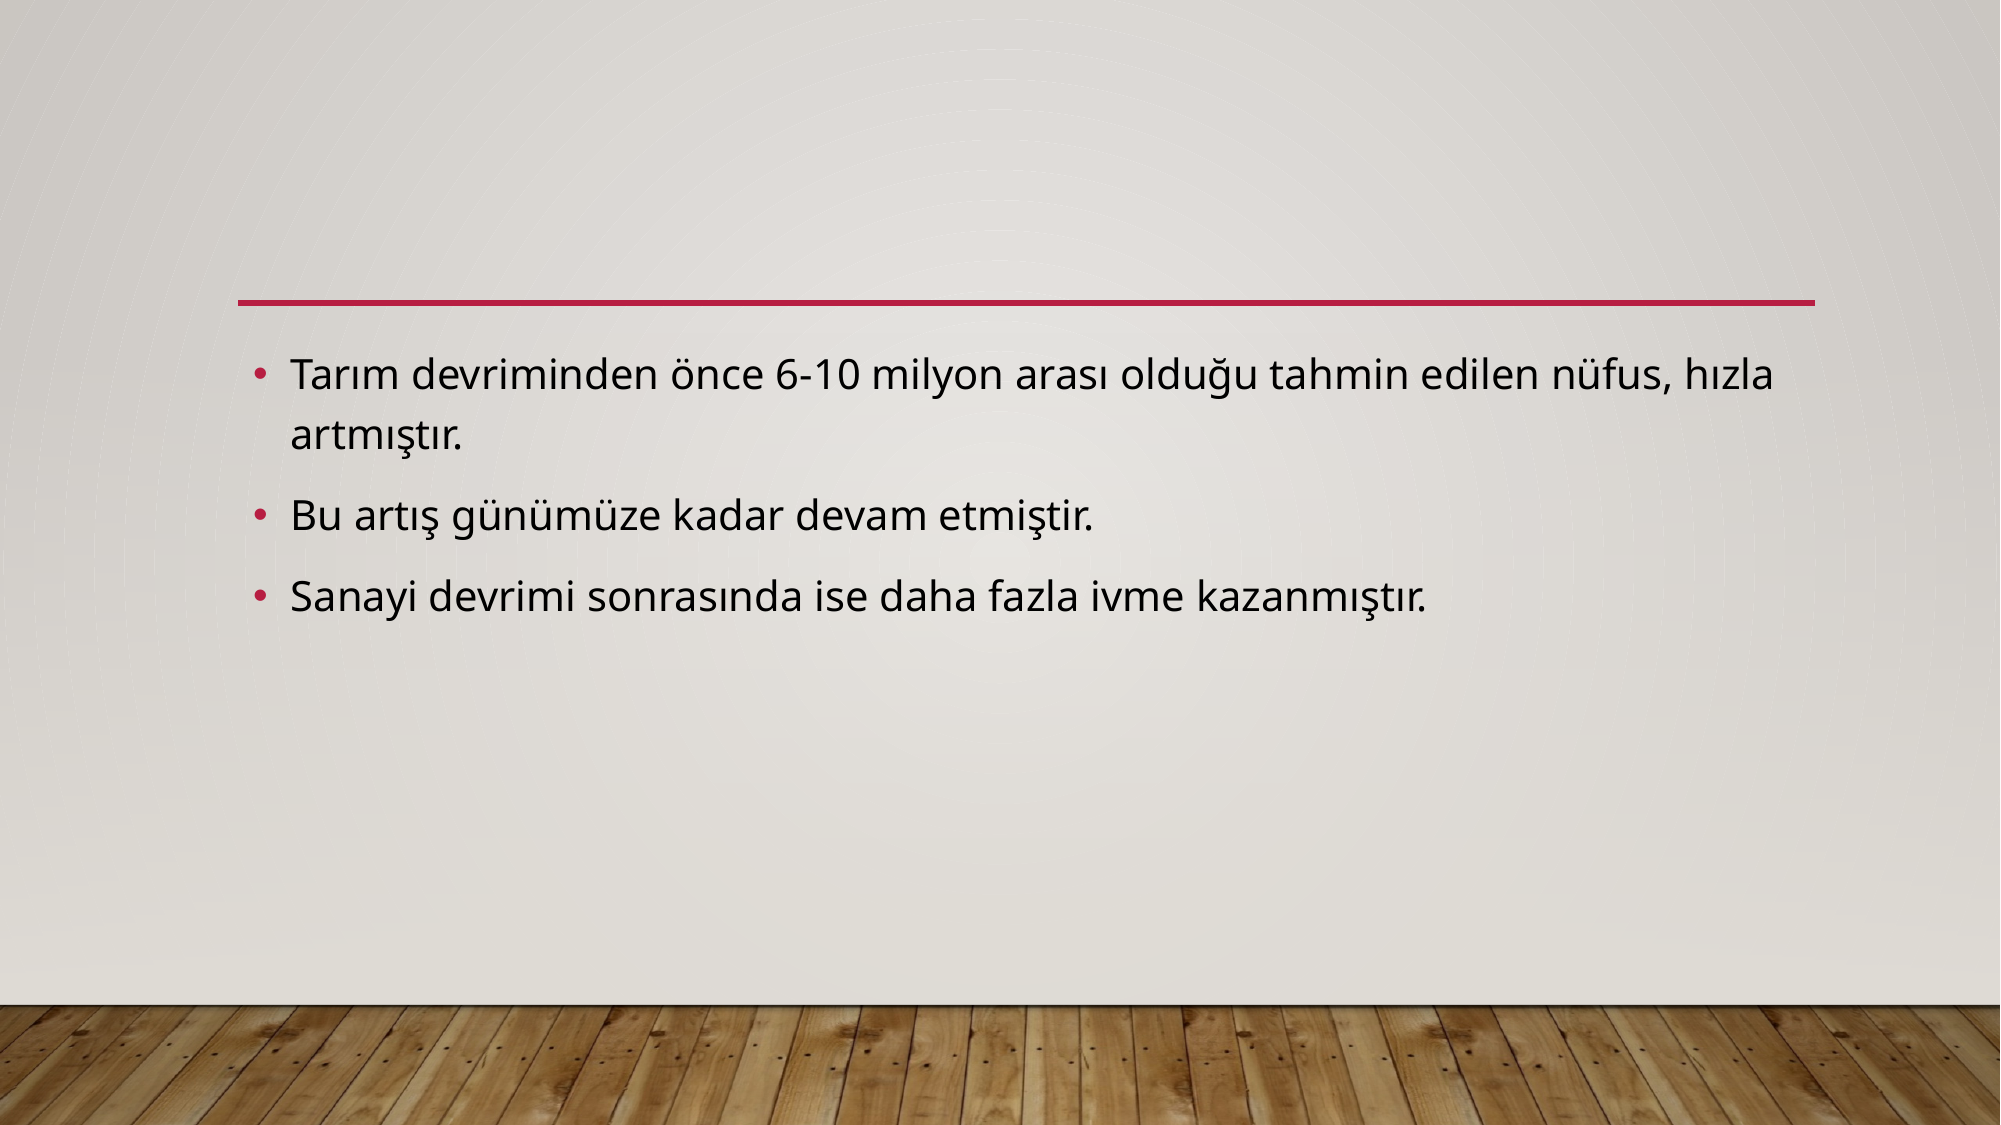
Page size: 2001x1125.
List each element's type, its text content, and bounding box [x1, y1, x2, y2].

picture [0, 1005, 2000, 1125]
list Tarım devriminden önce 6-10 milyon arası olduğu tahmin edilen nüfus, hızla artmıştır. Bu artış günümüze kadar devam etmiştir. Sanayi devrimi sonrasında ise daha fazla ivme kazanmıştır. [238, 330, 1814, 897]
